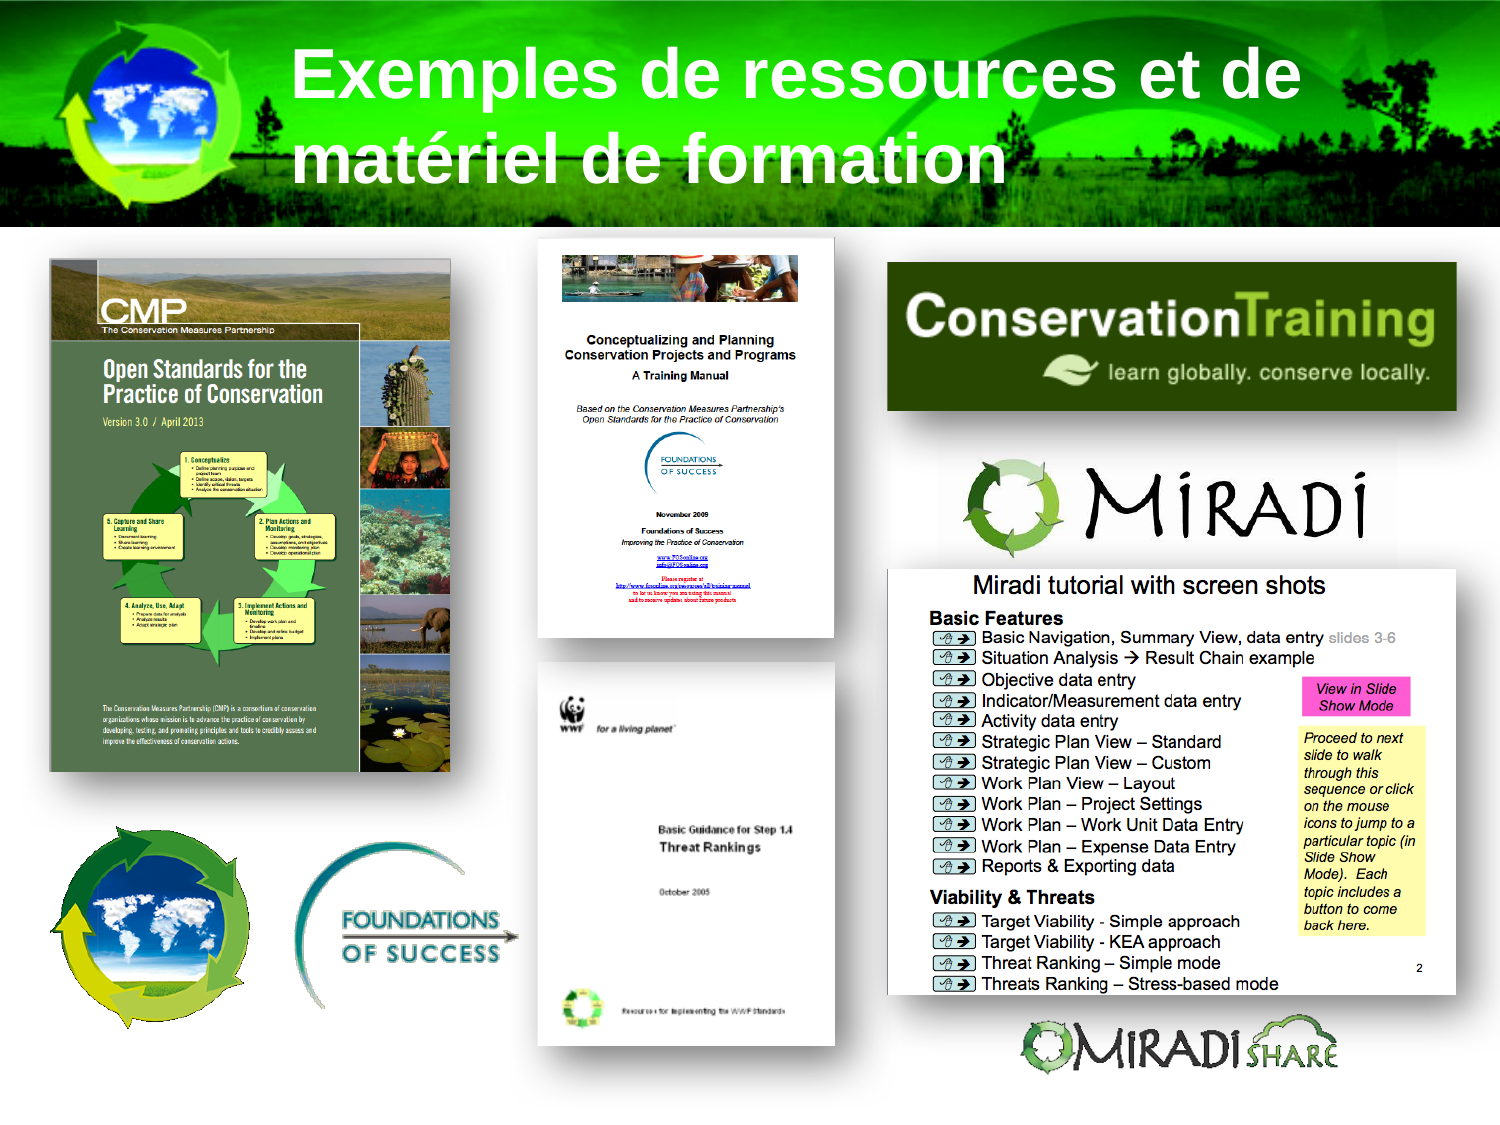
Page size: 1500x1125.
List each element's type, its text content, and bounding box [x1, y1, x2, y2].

picture [887, 261, 1457, 411]
picture [0, 0, 1500, 227]
picture [537, 237, 836, 638]
title Exemples de ressources et de matériel de formation [275, 0, 1500, 225]
picture [49, 257, 451, 773]
picture [887, 437, 1456, 995]
picture [537, 662, 836, 1046]
picture [293, 841, 519, 1010]
picture [1012, 1008, 1351, 1082]
picture [49, 824, 264, 1031]
